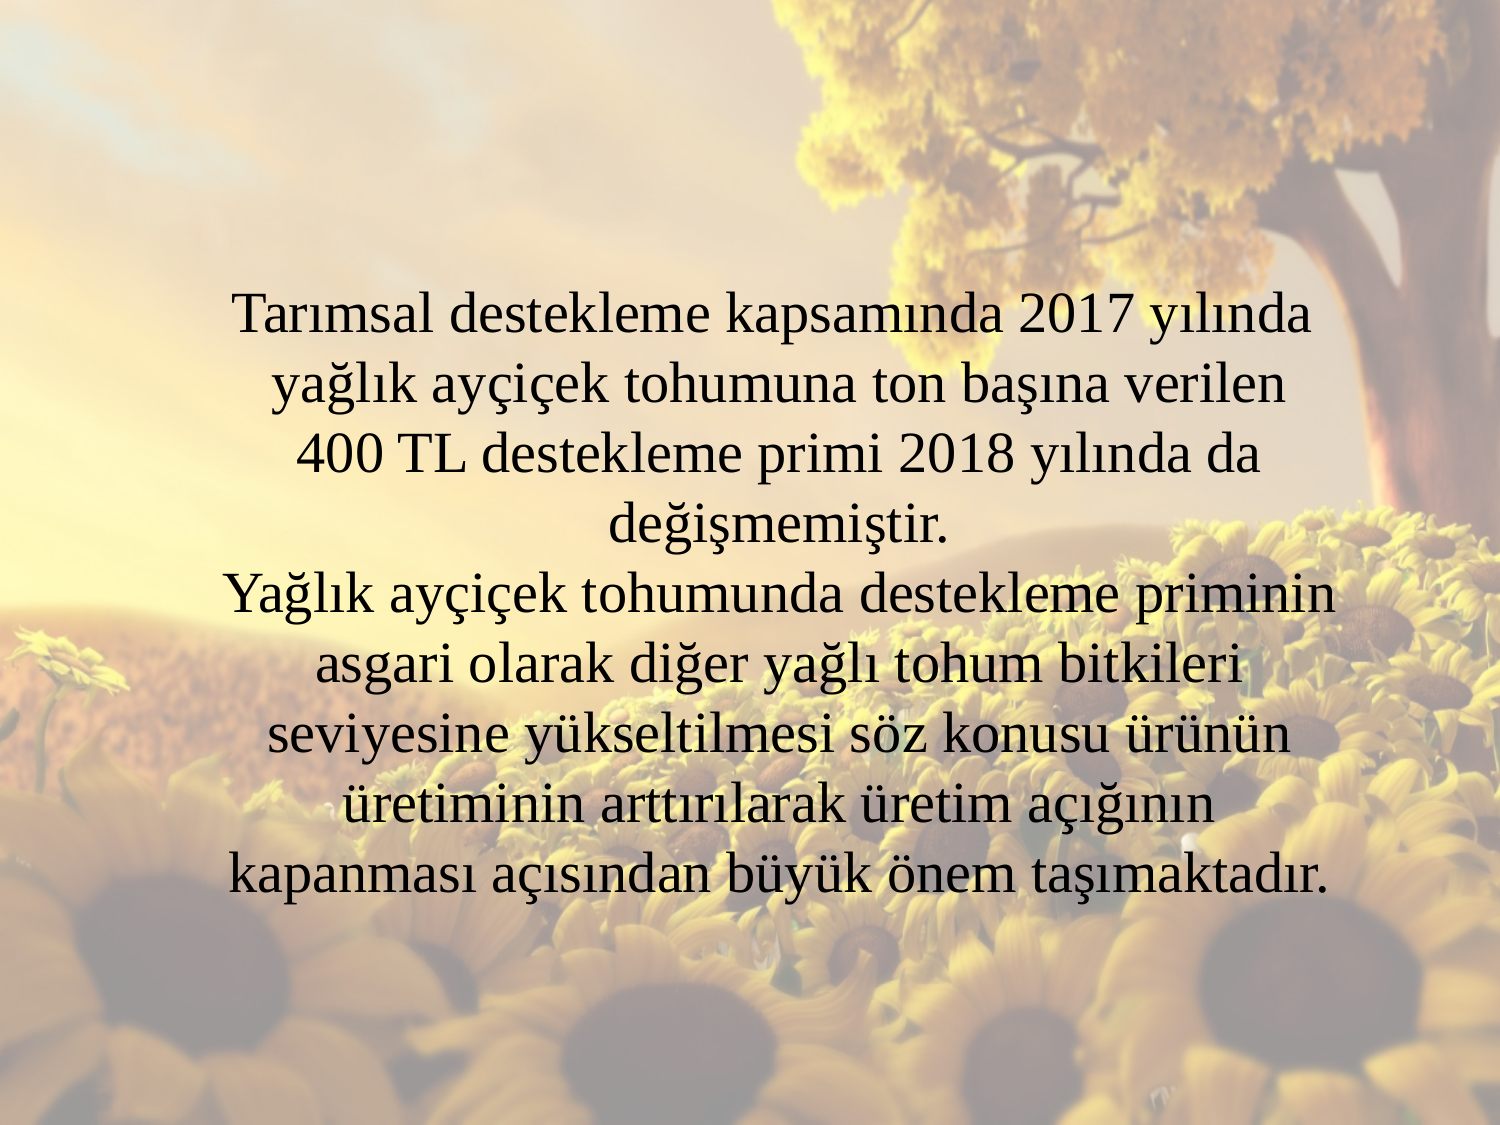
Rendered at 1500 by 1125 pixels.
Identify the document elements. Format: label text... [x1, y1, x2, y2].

text_box Tarımsal destekleme kapsamında 2017 yılında yağlık ayçiçek tohumuna ton başına verilen 400 TL destekleme primi 2018 yılında da değişmemiştir. Yağlık ayçiçek tohumunda destekleme priminin asgari olarak diğer yağlı tohum bitkileri seviyesine yükseltilmesi söz konusu ürünün üretiminin arttırılarak üretim açığının kapanması açısından büyük önem taşımaktadır. [206, 267, 1353, 982]
